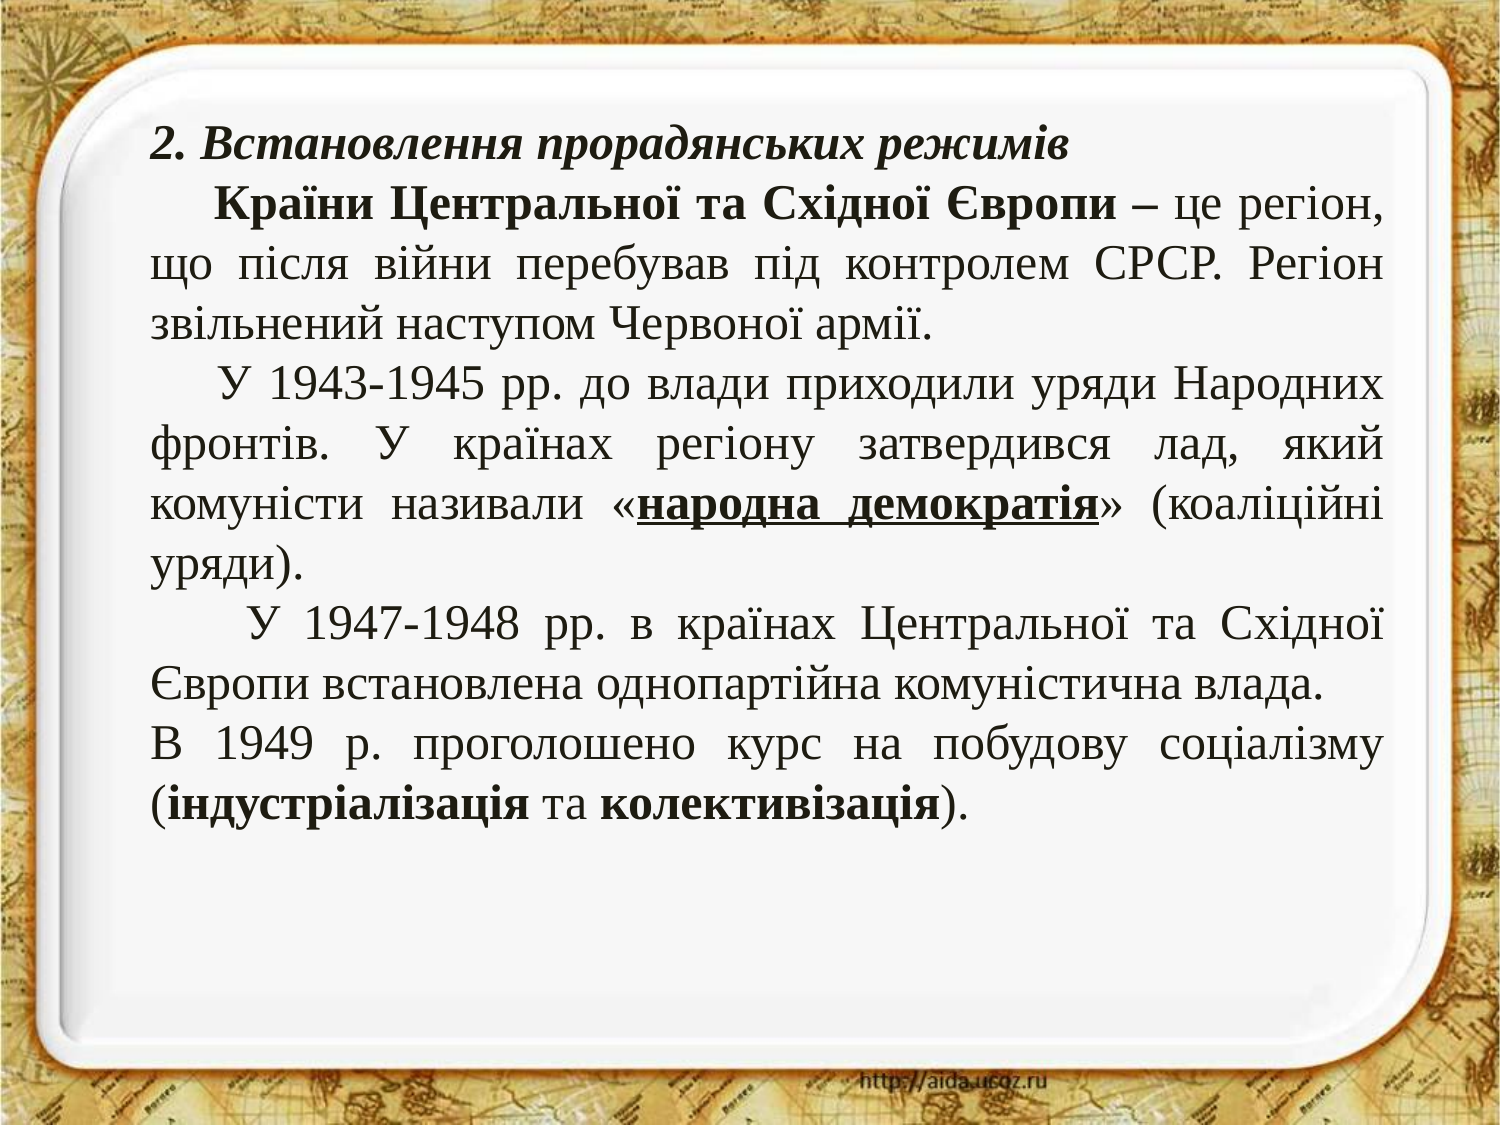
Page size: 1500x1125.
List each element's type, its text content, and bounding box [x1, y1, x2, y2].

picture [0, 0, 1500, 1125]
text_box 2. Встановлення прорадянських режимів Країни Центральної та Східної Європи – це регіон, що після війни перебував під контролем СРСР. Регіон звільнений наступом Червоної армії. У 1943-1945 рр. до влади приходили уряди Народних фронтів. У країнах регіону затвердився лад, який комуністи називали «народна демократія» (коаліційні уряди). У 1947-1948 рр. в країнах Центральної та Східної Європи встановлена однопартійна комуністична влада. В 1949 р. проголошено курс на побудову соціалізму (індустріалізація та колективізація). [135, 101, 1400, 837]
